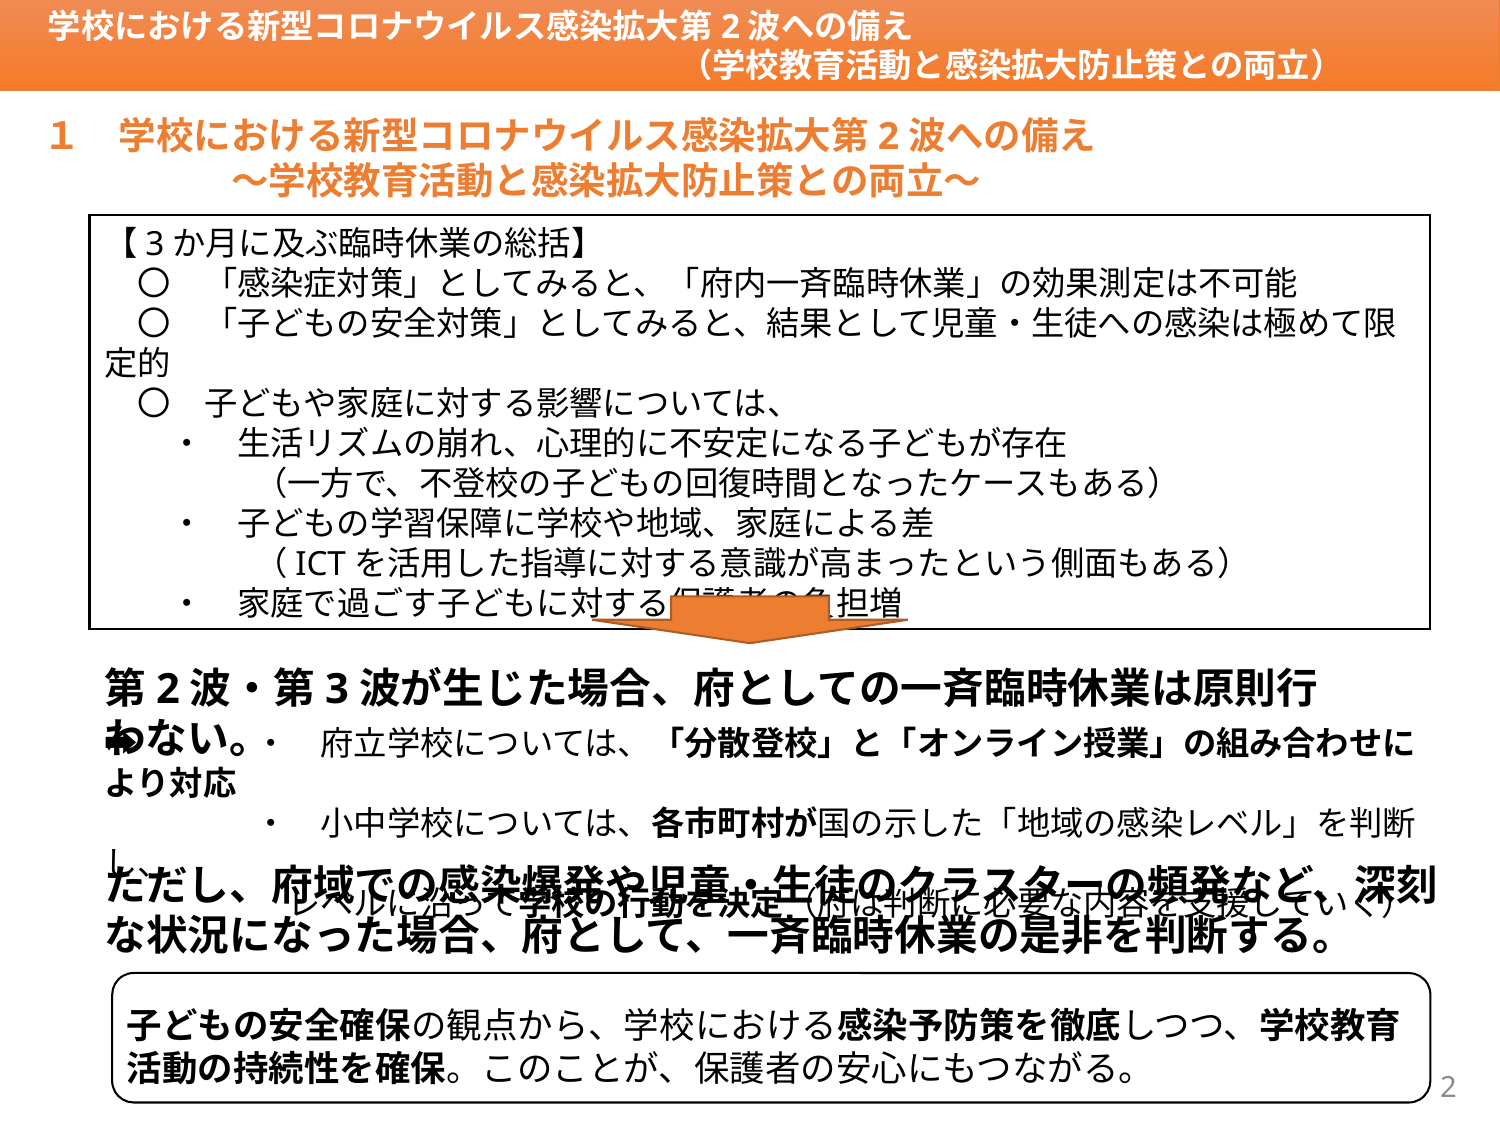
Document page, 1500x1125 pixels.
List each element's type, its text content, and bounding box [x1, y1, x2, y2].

text_box ただし、府域での感染爆発や児童・生徒のクラスターの頻発など、深刻な状況になった場合、府として、一斉臨時休業の是非を判断する。 [89, 850, 1464, 966]
text_box ➡ ・ 府立学校については、「分散登校」と「オンライン授業」の組み合わせにより対応 ・ 小中学校については、各市町村が国の示した「地域の感染レベル」を判断し、 レベルに沿って学校の行動を決定（府は判断に必要な内容を支援していく） [89, 714, 1441, 850]
text_box １ 学校における新型コロナウイルス感染拡大第2波への備え ～学校教育活動と感染拡大防止策との両立～ [29, 104, 1111, 210]
text_box [591, 595, 908, 645]
text_box 学校における新型コロナウイルス感染拡大第2波への備え （学校教育活動と感染拡大防止策との両立） [0, 0, 1500, 91]
text_box 第2波・第3波が生じた場合、府としての一斉臨時休業は原則行わない。 [89, 654, 1373, 714]
text_box 【3か月に及ぶ臨時休業の総括】 〇 「感染症対策」としてみると、「府内一斉臨時休業」の効果測定は不可能 〇 「子どもの安全対策」としてみると、結果として児童・生徒への感染は極めて限定的 〇 子どもや家庭に対する影響については、 ・ 生活リズムの崩れ、心理的に不安定になる子どもが存在 （一方で、不登校の子どもの回復時間となったケースもある） ・ 子どもの学習保障に学校や地域、家庭による差 （ICTを活用した指導に対する意識が高まったという側面もある） ・ 家庭で過ごす子どもに対する保護者の負担増 [88, 214, 1431, 630]
text_box [111, 971, 1432, 1104]
slide_number 2 [1134, 1058, 1472, 1118]
